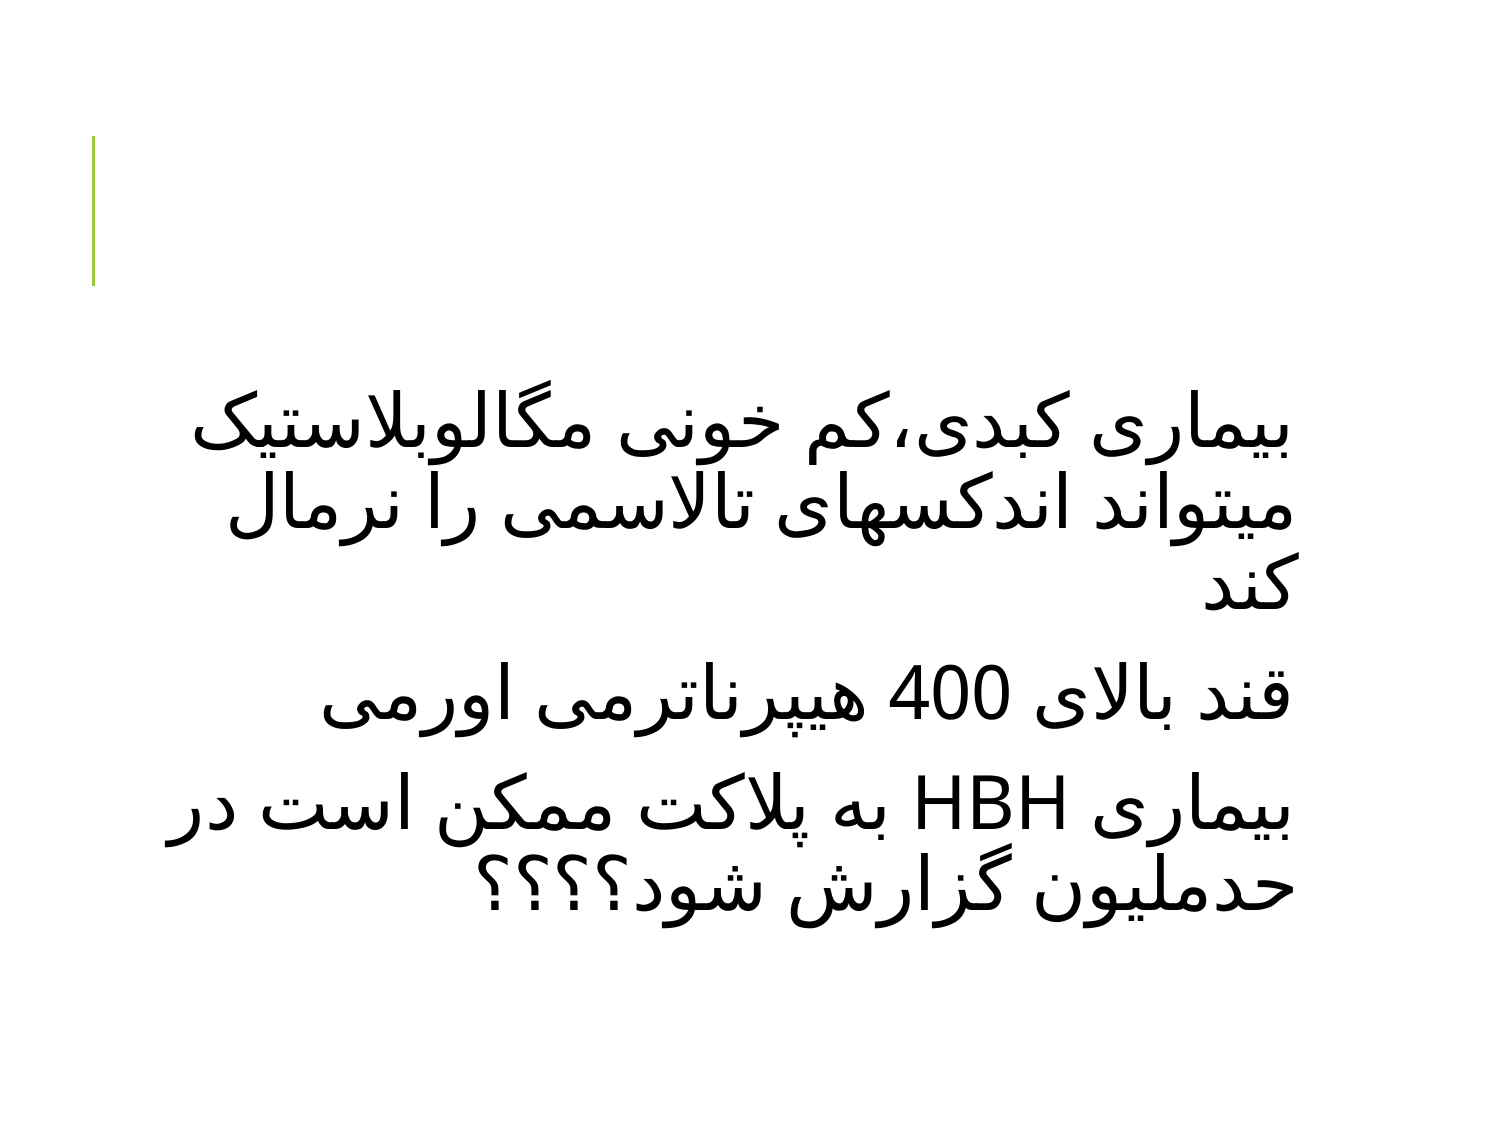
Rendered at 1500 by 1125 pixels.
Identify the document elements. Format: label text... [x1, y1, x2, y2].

list بیماری کبدی،کم خونی مگالوبلاستیک میتواند اندکسهای تالاسمی را نرمال کند قند بالای 400 هیپرناترمی اورمی بیماری HBH به پلاکت ممکن است در حدملیون گزارش شود؟؟؟؟ [126, 375, 1322, 1035]
